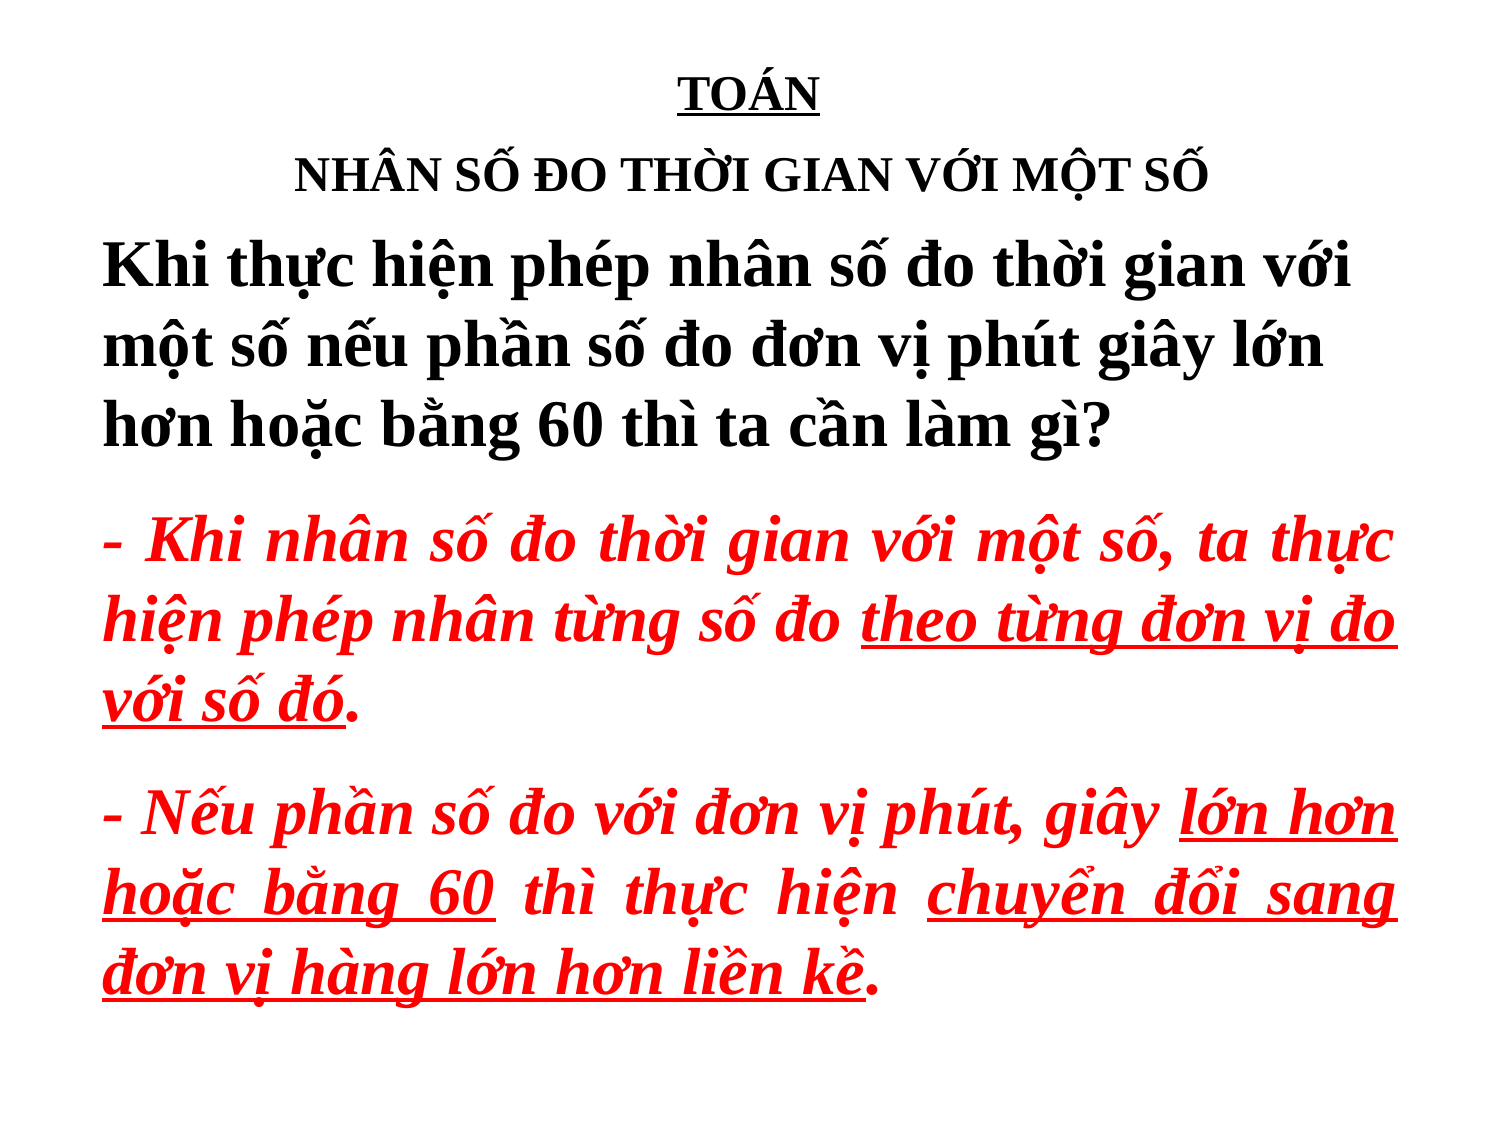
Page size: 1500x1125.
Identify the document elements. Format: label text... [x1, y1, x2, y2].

text_box Khi thực hiện phép nhân số đo thời gian với một số nếu phần số đo đơn vị phút giây lớn hơn hoặc bằng 60 thì ta cần làm gì? [87, 212, 1375, 468]
text_box TOÁN [164, 43, 1334, 128]
text_box NHÂN SỐ ĐO THỜI GIAN VỚI MỘT SỐ [167, 124, 1338, 209]
text_box - Khi nhân số đo thời gian với một số, ta thực hiện phép nhân từng số đo theo từng đơn vị đo với số đó. - Nếu phần số đo với đơn vị phút, giây lớn hơn hoặc bằng 60 thì thực hiện chuyển đổi sang đơn vị hàng lớn hơn liền kề. [87, 487, 1413, 1016]
